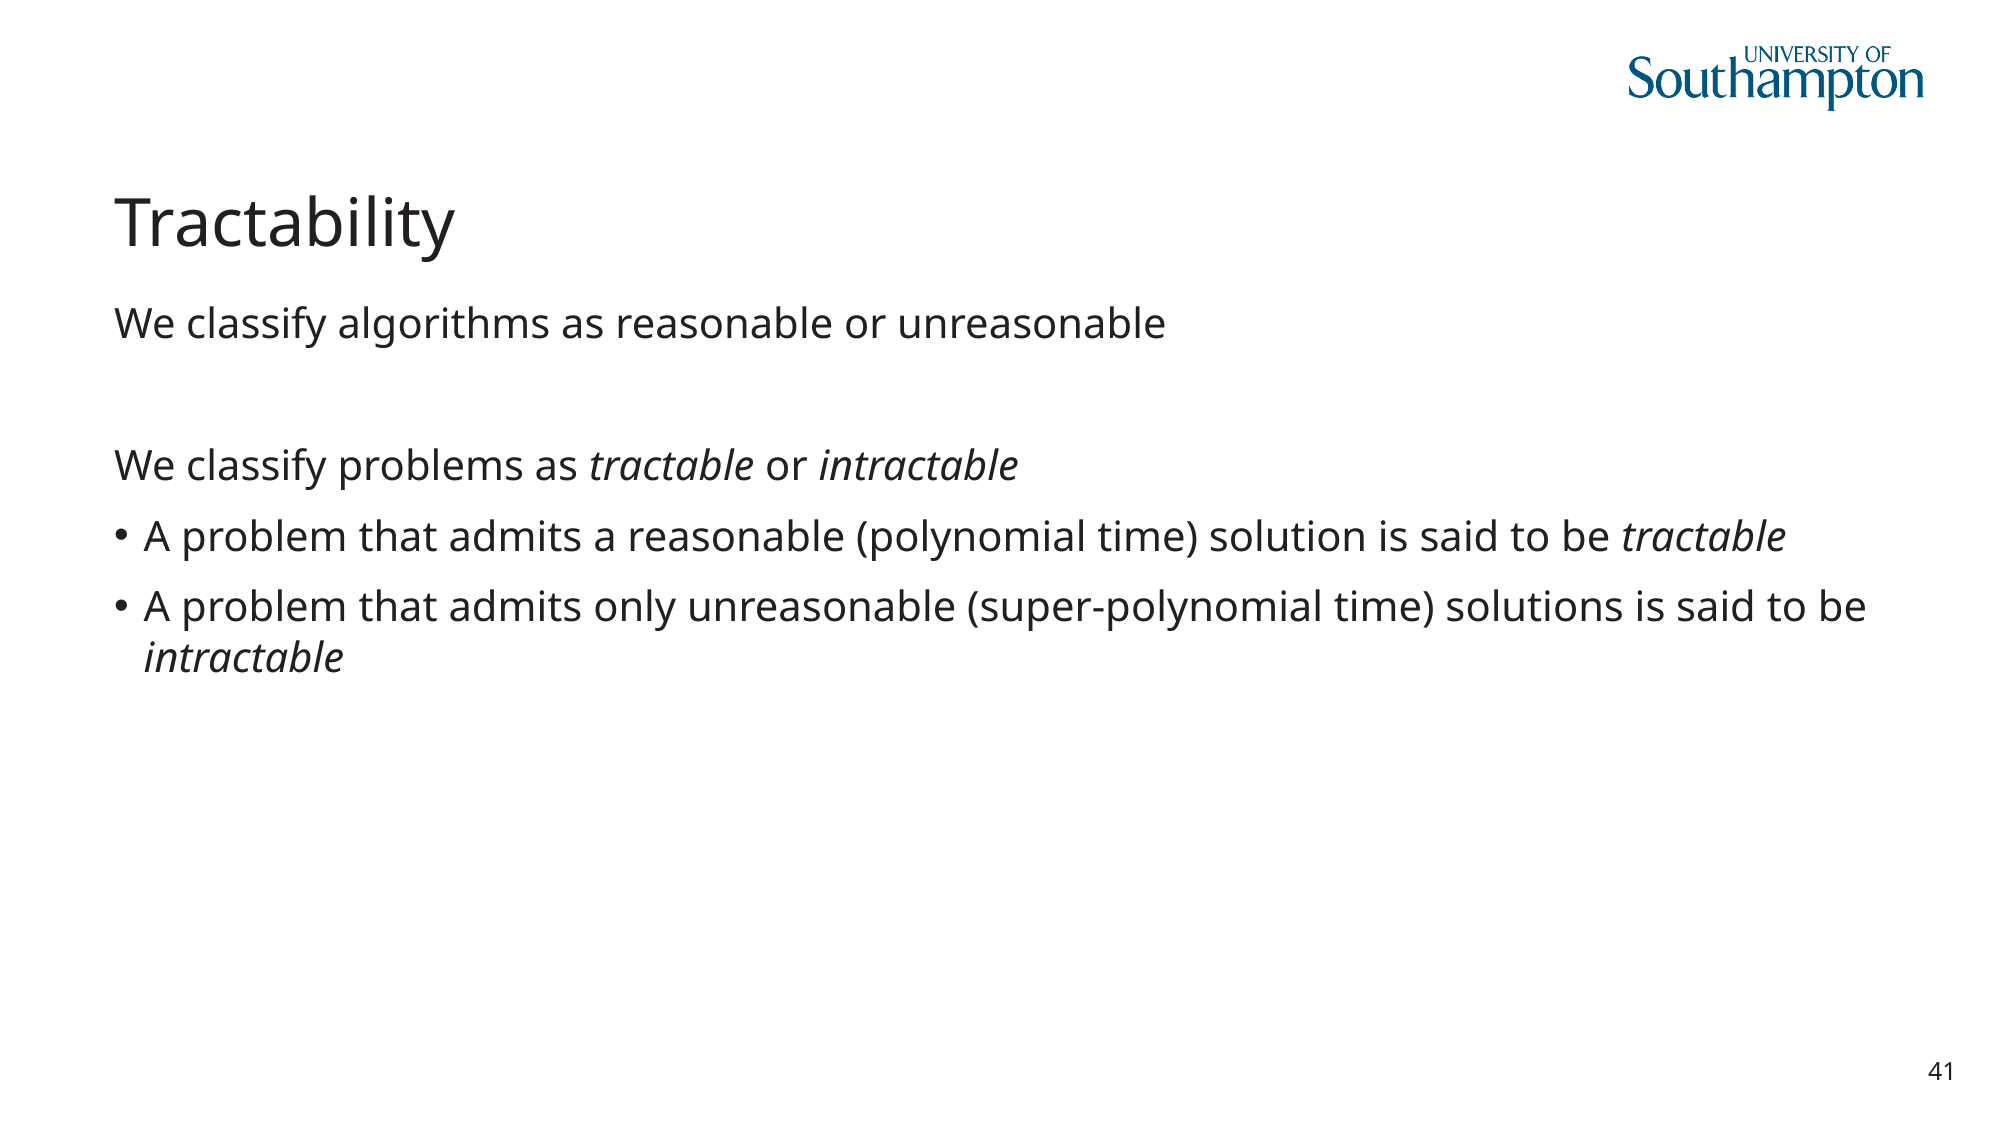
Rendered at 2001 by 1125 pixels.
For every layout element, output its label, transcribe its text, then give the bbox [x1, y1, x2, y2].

picture [1629, 46, 1924, 111]
title Tractability [102, 113, 1898, 268]
picture [1629, 71, 1648, 95]
list We classify algorithms as reasonable or unreasonable We classify problems as tractable or intractable A problem that admits a reasonable (polynomial time) solution is said to be tractable A problem that admits only unreasonable (super-polynomial time) solutions is said to be intractable [102, 290, 1898, 1024]
picture [1869, 48, 1877, 60]
